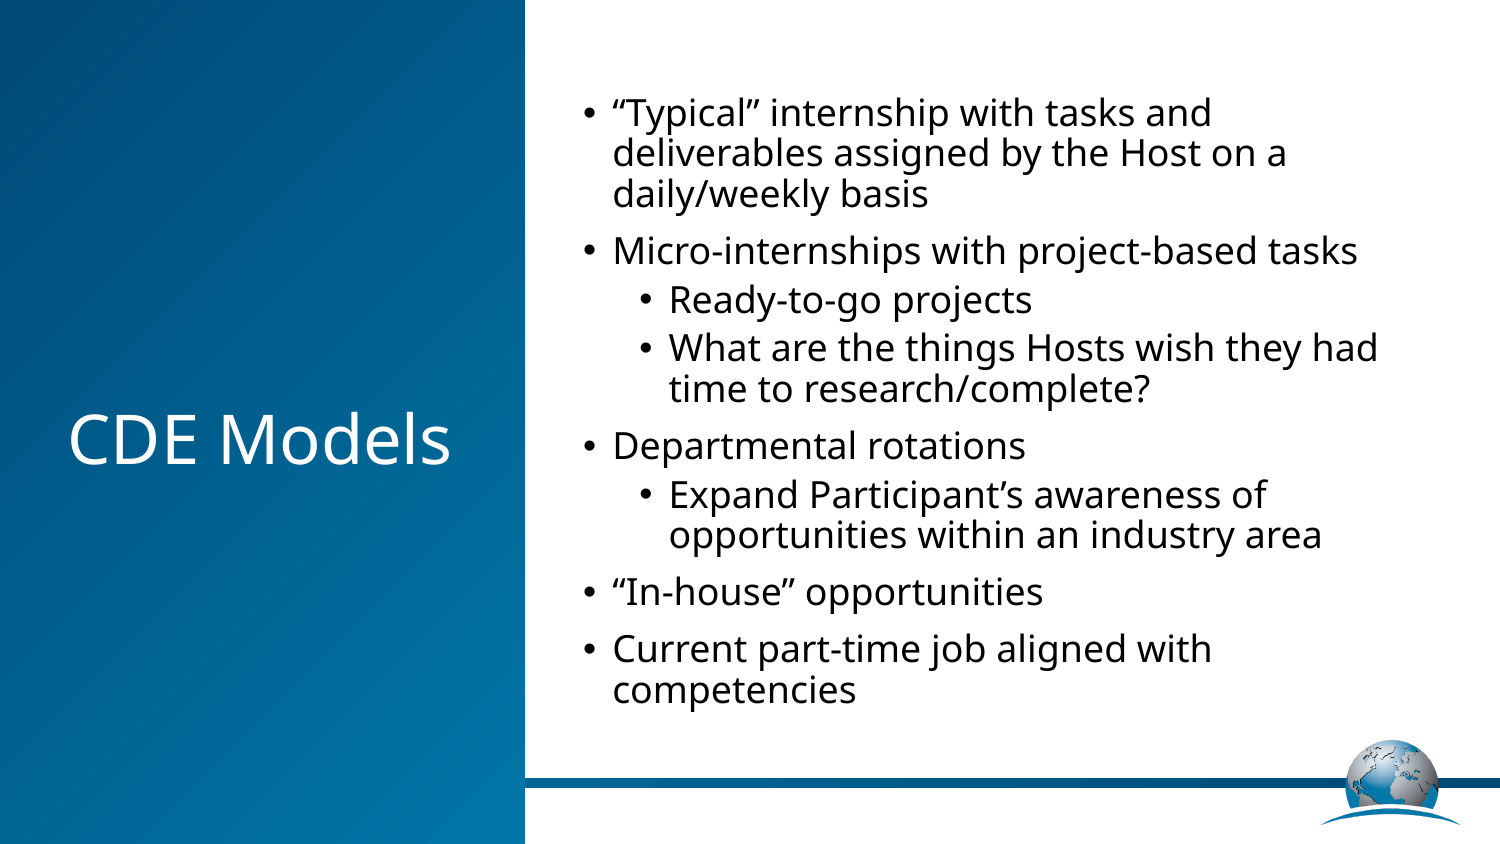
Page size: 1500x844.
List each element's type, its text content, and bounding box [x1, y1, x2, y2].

title CDE Models [56, 318, 469, 488]
list “Typical” internship with tasks and deliverables assigned by the Host on a daily/weekly basis Micro-internships with project-based tasks Ready-to-go projects What are the things Hosts wish they had time to research/complete? Departmental rotations Expand Participant’s awareness of opportunities within an industry area “In-house” opportunities Current part-time job aligned with competencies [571, 84, 1426, 722]
picture [1320, 740, 1461, 825]
